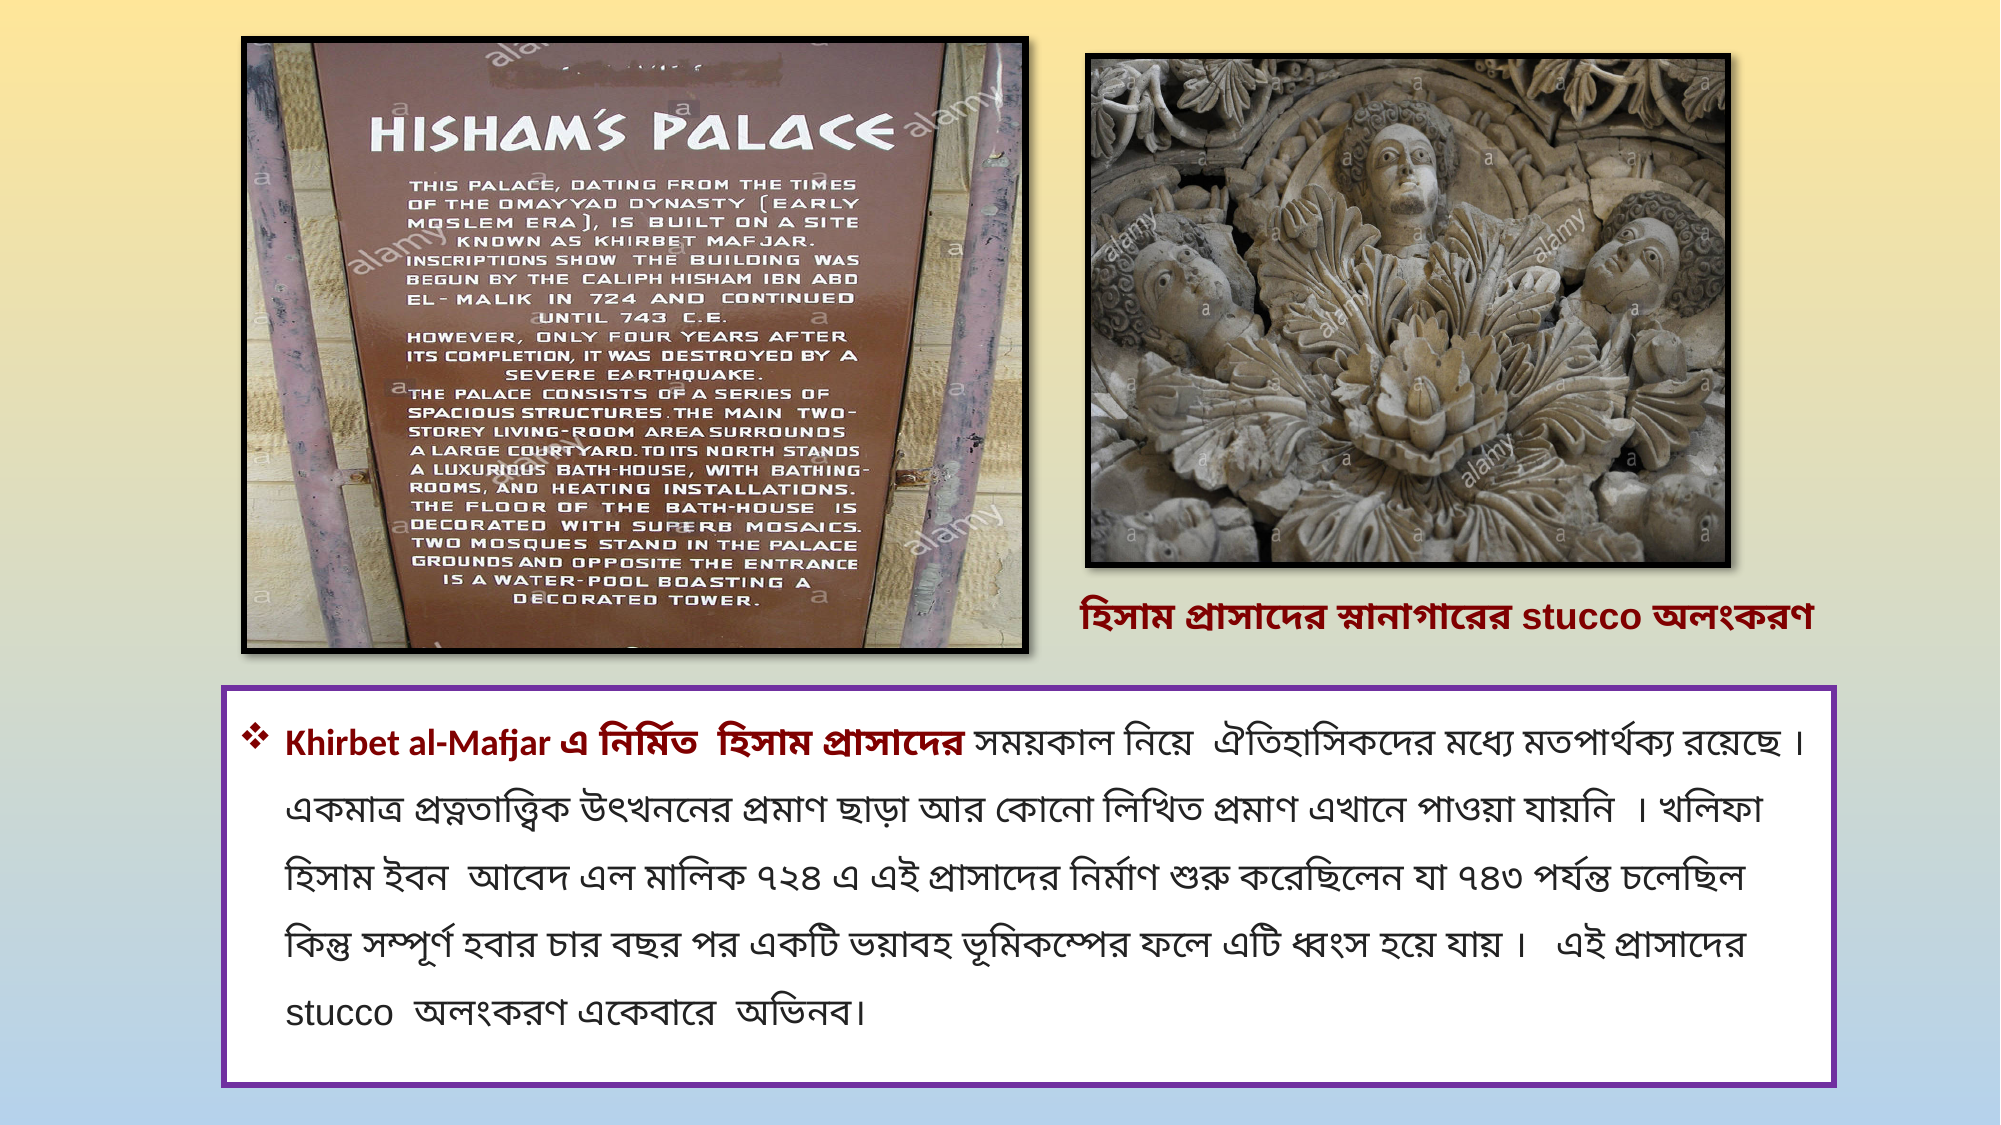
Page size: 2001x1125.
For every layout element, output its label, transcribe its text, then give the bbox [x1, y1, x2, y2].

picture [247, 42, 1023, 648]
text_box হিসাম প্রাসাদের স্নানাগারের stucco অলংকরণ [1065, 584, 1839, 645]
text_box Khirbet al-Mafjar এ নির্মিত হিসাম প্রাসাদের সময়কাল নিয়ে ঐতিহাসিকদের মধ্যে মতপার্থক্য রয়েছে । একমাত্র প্রত্নতাত্ত্বিক উৎখননের প্রমাণ ছাড়া আর কোনো লিখিত প্রমাণ এখানে পাওয়া যায়নি । খলিফা হিসাম ইবন আবেদ এল মালিক ৭২৪ এ এই প্রাসাদের নির্মাণ শুরু করেছিলেন যা ৭৪৩ পর্যন্ত চলেছিল কিন্তু সম্পূর্ণ হবার চার বছর পর একটি ভয়াবহ ভূমিকম্পের ফলে এটি ধ্বংস হয়ে যায় । এই প্রাসাদের stucco অলংকরণ একেবারে অভিনব। [223, 687, 1835, 1086]
picture [1090, 59, 1726, 562]
